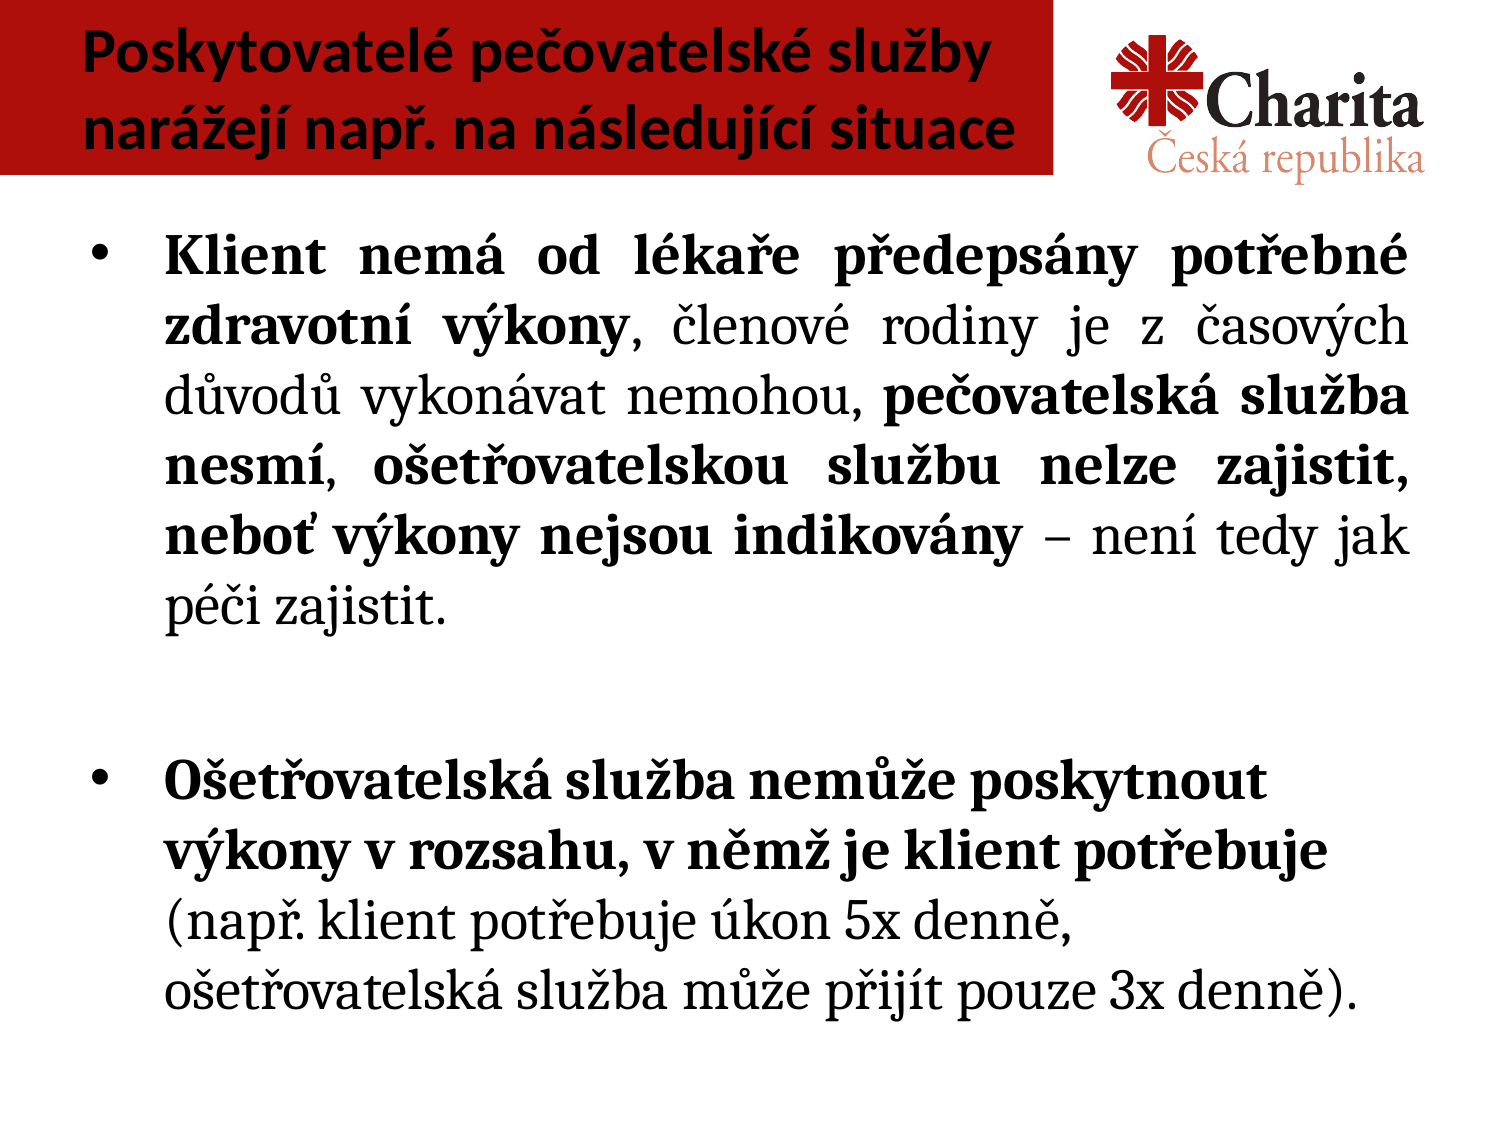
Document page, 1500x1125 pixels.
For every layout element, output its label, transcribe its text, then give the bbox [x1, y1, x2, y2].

list Klient nemá od lékaře předepsány potřebné zdravotní výkony, členové rodiny je z časových důvodů vykonávat nemohou, pečovatelská služba nesmí, ošetřovatelskou službu nelze zajistit, neboť výkony nejsou indikovány – není tedy jak péči zajistit. Ošetřovatelská služba nemůže poskytnout výkony v rozsahu, v němž je klient potřebuje (např. klient potřebuje úkon 5x denně, ošetřovatelská služba může přijít pouze 3x denně). [75, 209, 1425, 1060]
picture [1111, 35, 1425, 185]
title Poskytovatelé pečovatelské služby narážejí např. na následující situace [0, 0, 1054, 175]
